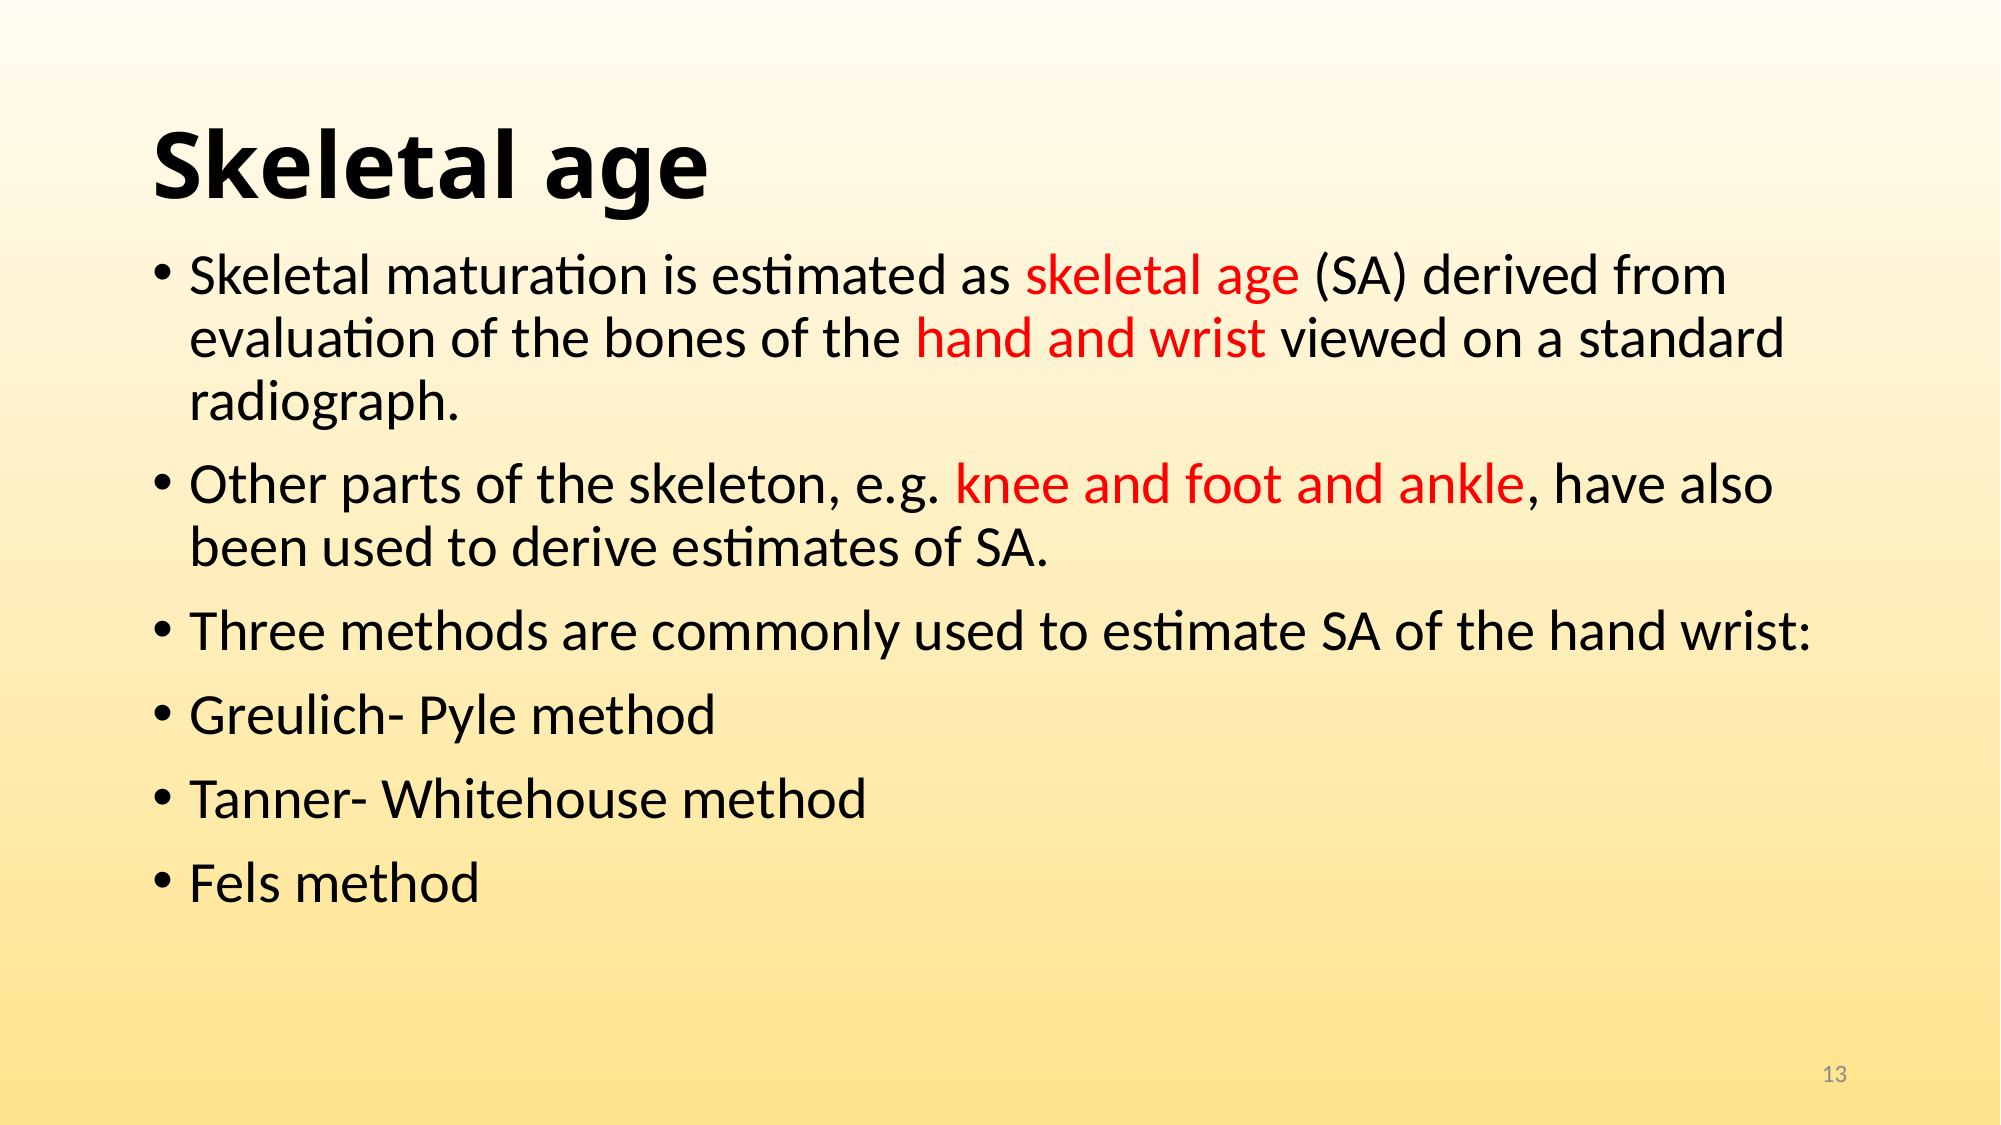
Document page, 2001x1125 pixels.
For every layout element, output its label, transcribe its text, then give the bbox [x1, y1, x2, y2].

list Skeletal maturation is estimated as skeletal age (SA) derived from evaluation of the bones of the hand and wrist viewed on a standard radiograph. Other parts of the skeleton, e.g. knee and foot and ankle, have also been used to derive estimates of SA. Three methods are commonly used to estimate SA of the hand wrist: Greulich- Pyle method Tanner- Whitehouse method Fels method [137, 236, 1863, 987]
slide_number 13 [1412, 1042, 1863, 1103]
title Skeletal age [137, 59, 1863, 236]
